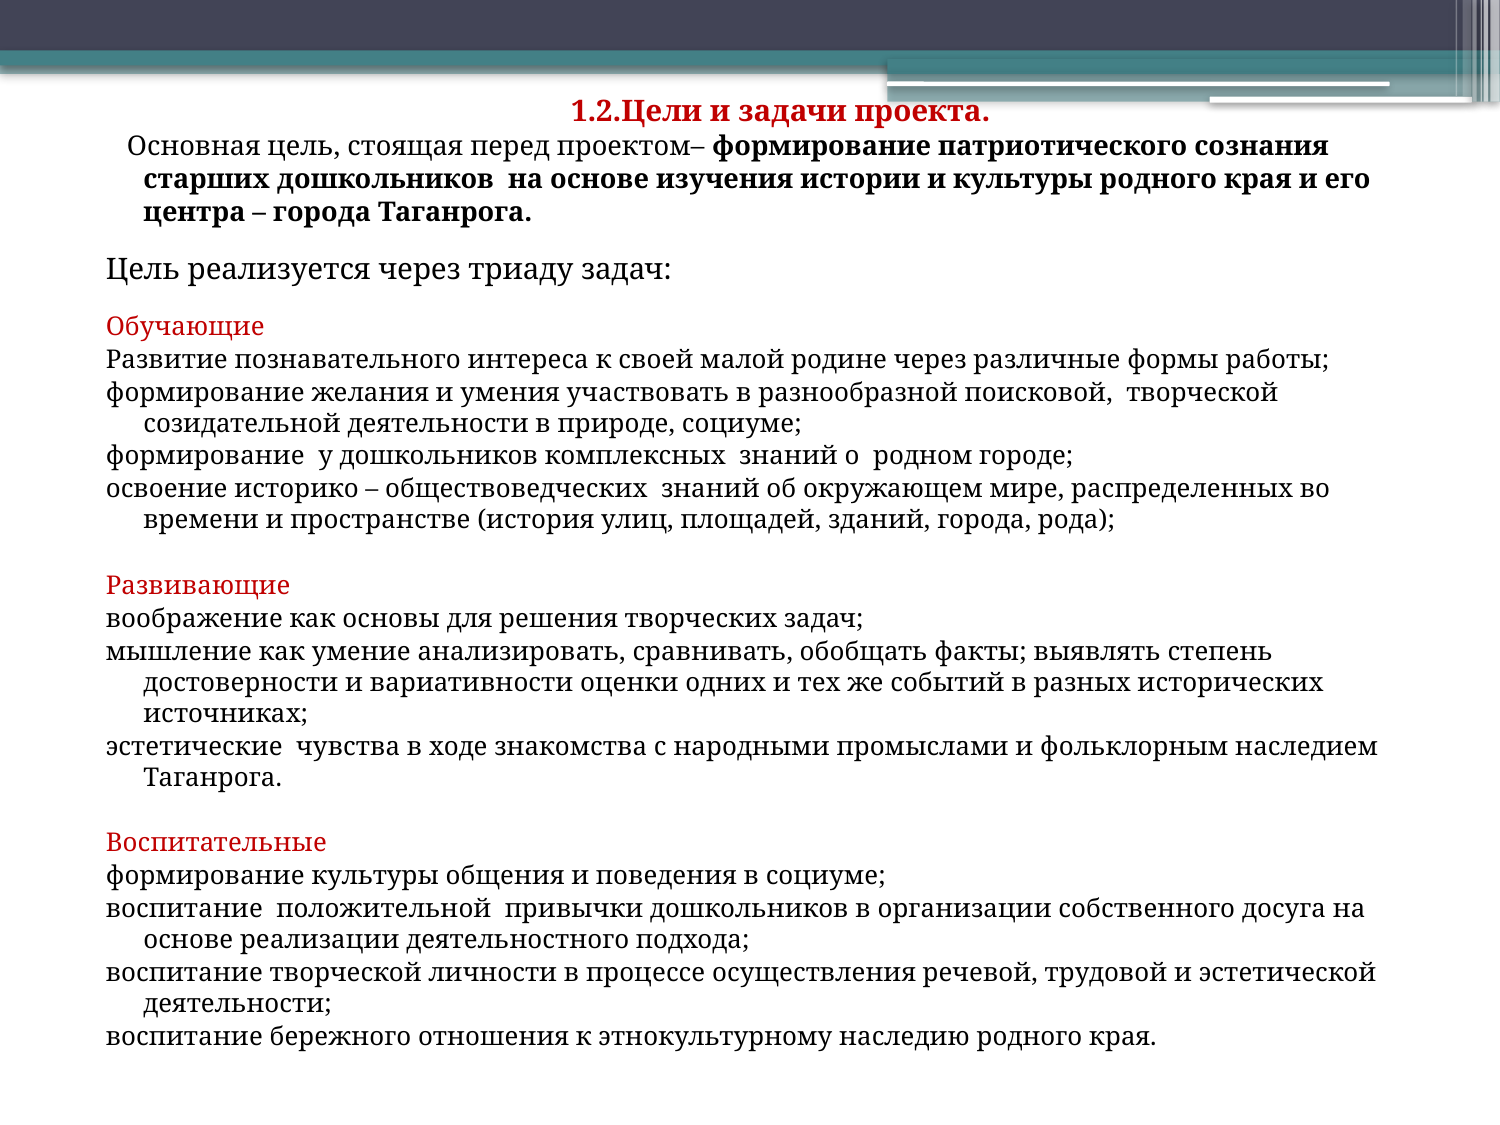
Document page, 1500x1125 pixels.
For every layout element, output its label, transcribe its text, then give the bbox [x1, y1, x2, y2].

list 1.2.Цели и задачи проекта. Основная цель, стоящая перед проектом– формирование патриотического сознания старших дошкольников на основе изучения истории и культуры родного края и его центра – города Таганрога. Цель реализуется через триаду задач: Обучающие Развитие познавательного интереса к своей малой родине через различные формы работы; формирование желания и умения участвовать в разнообразной поисковой, творческой созидательной деятельности в природе, социуме; формирование у дошкольников комплексных знаний о родном городе; освоение историко – обществоведческих знаний об окружающем мире, распределенных во времени и пространстве (история улиц, площадей, зданий, города, рода); Развивающие воображение как основы для решения творческих задач; мышление как умение анализировать, сравнивать, обобщать факты; выявлять степень достоверности и вариативности оценки одних и тех же событий в разных исторических источниках; эстетические чувства в ходе знакомства с народными промыслами и фольклорным наследием Таганрога. Воспитательные формирование культуры общения и поведения в социуме; воспитание положительной привычки дошкольников в организации собственного досуга на основе реализации деятельностного подхода; воспитание творческой личности в процессе осуществления речевой, трудовой и эстетической деятельности; воспитание бережного отношения к этнокультурному наследию родного края. [75, 46, 1471, 1079]
